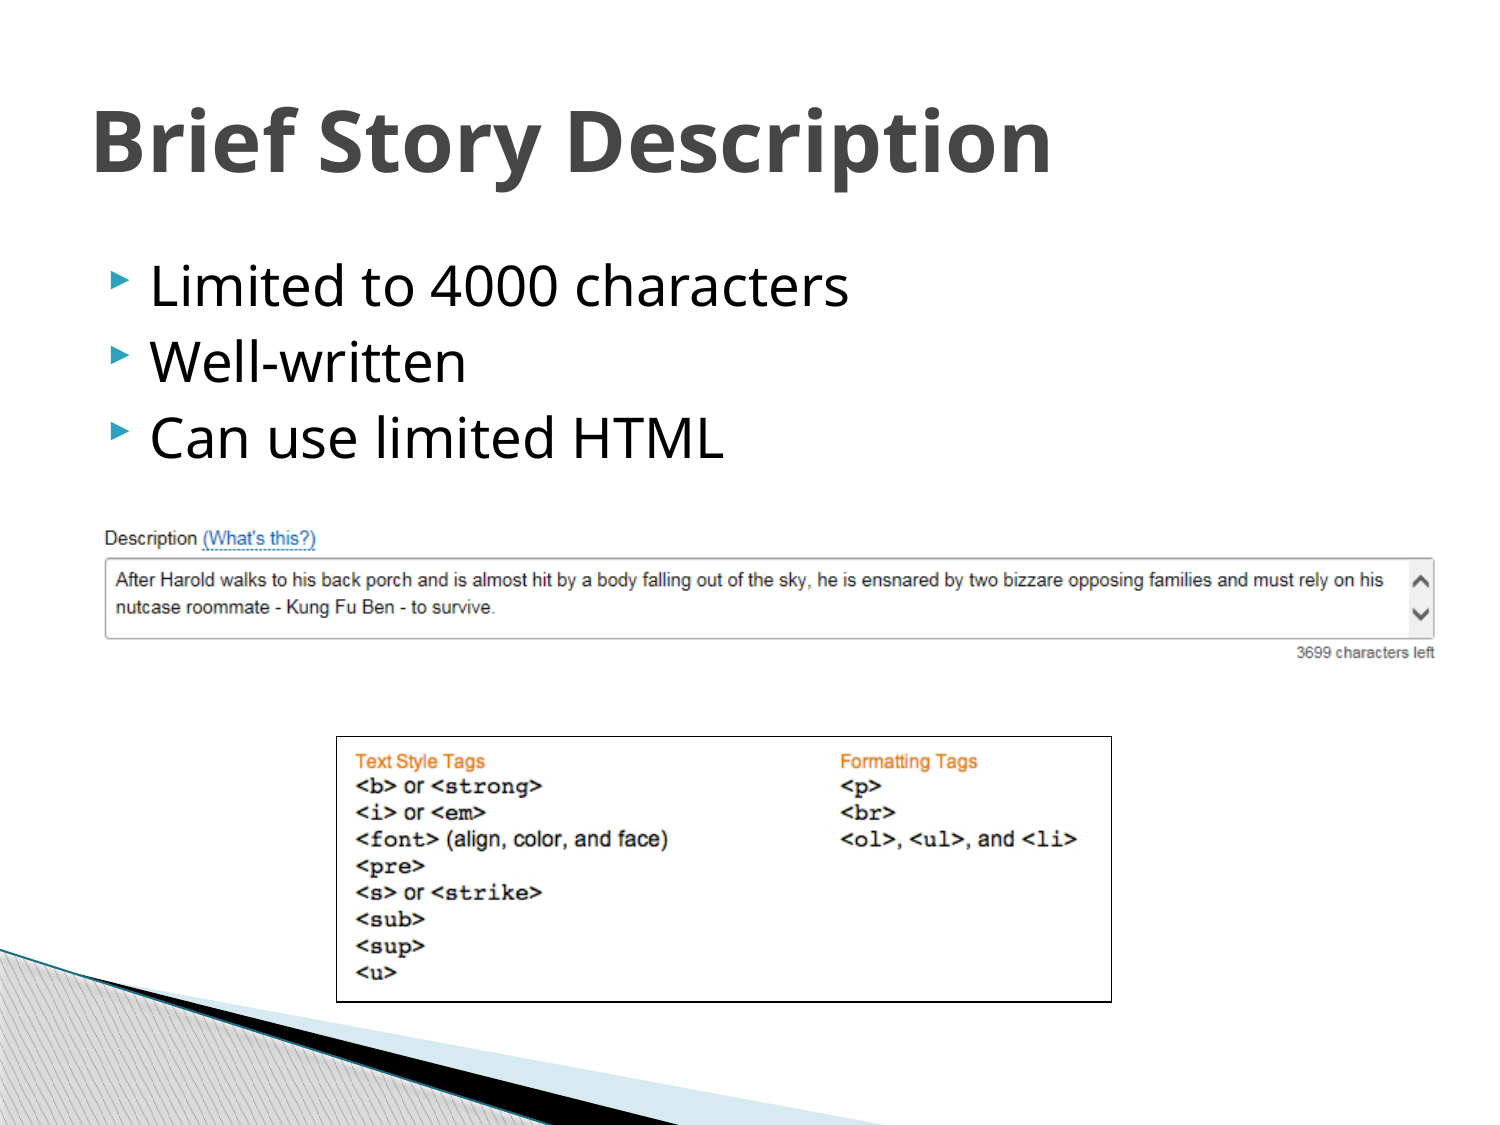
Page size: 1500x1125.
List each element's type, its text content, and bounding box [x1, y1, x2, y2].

list Limited to 4000 characters Well-written Can use limited HTML [75, 243, 1425, 986]
picture [84, 512, 1462, 675]
picture [337, 737, 1112, 1002]
title Brief Story Description [75, 45, 1425, 233]
